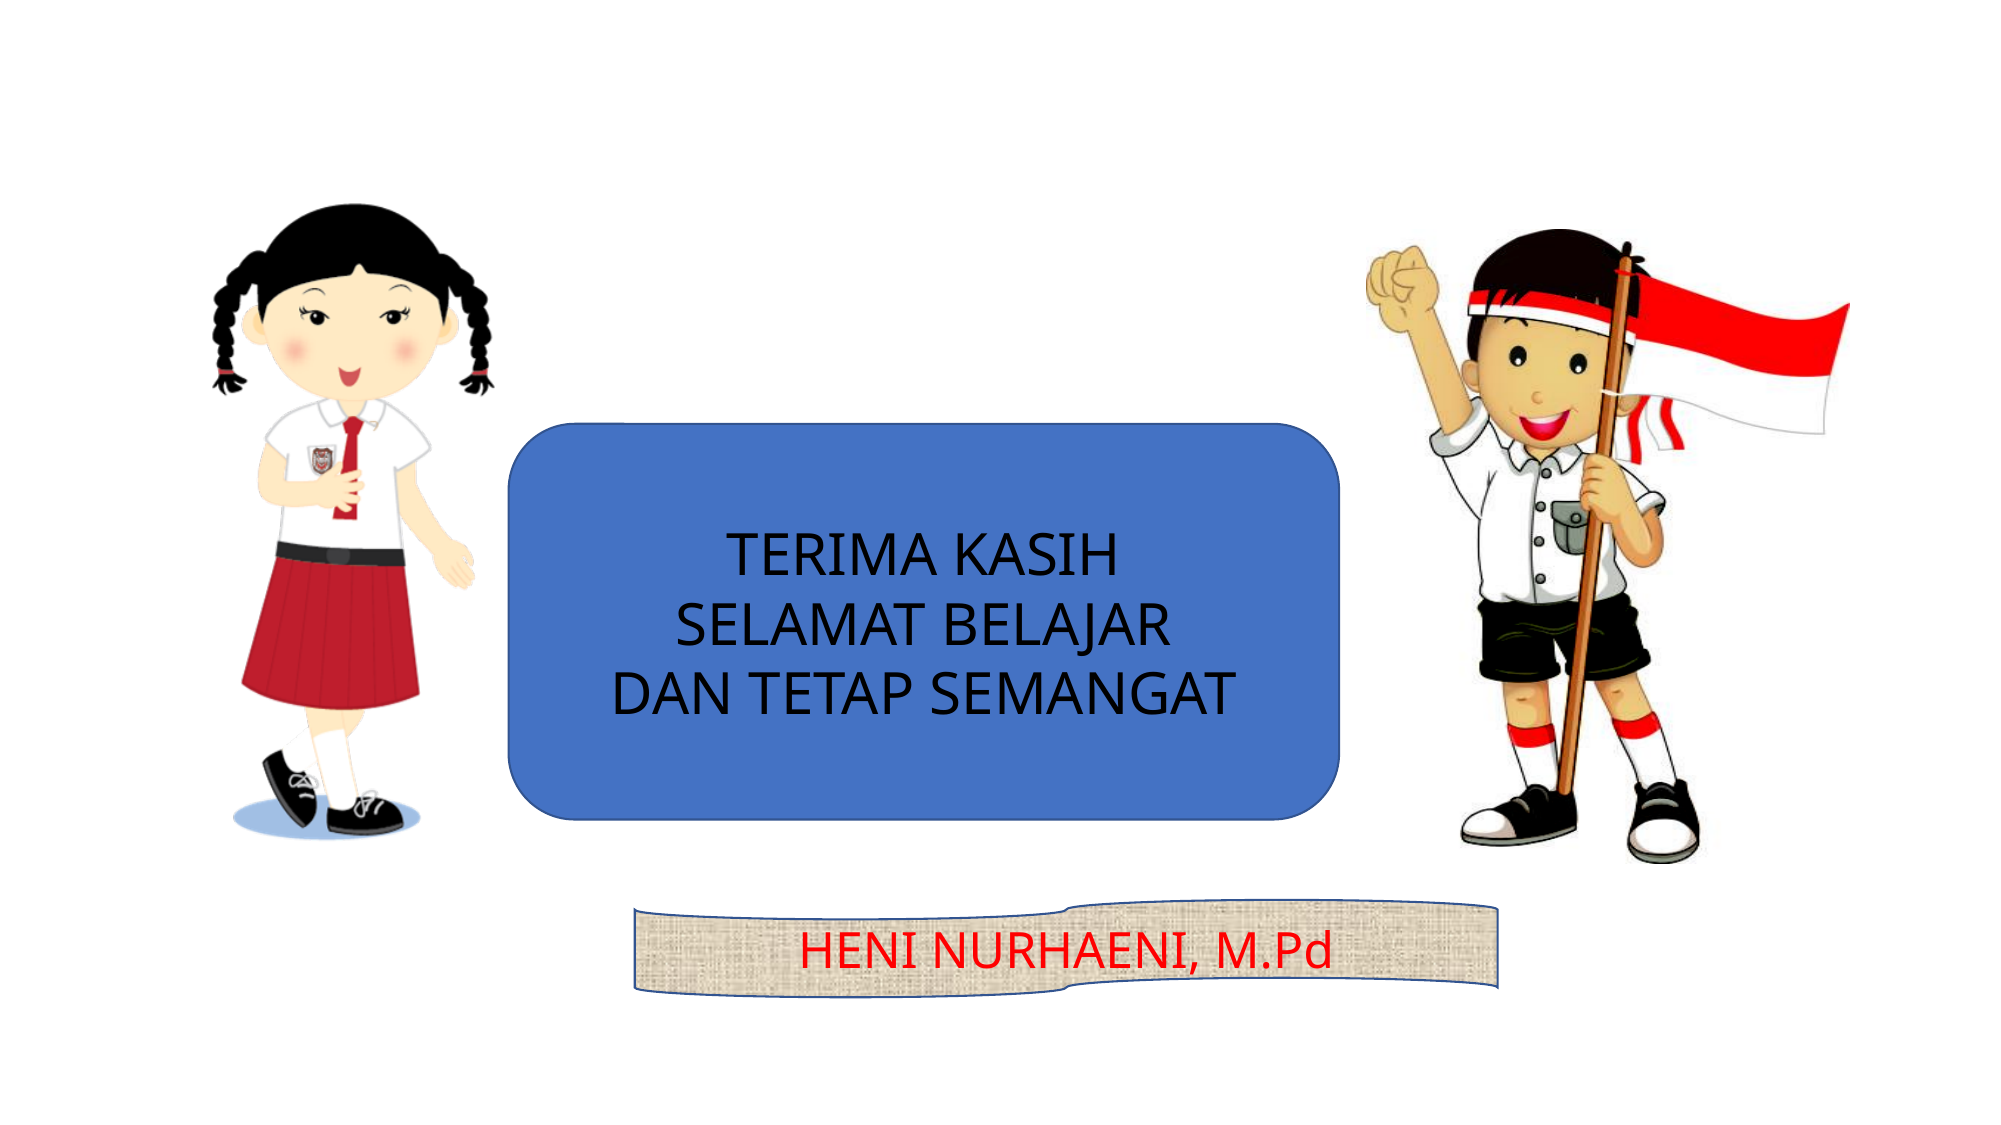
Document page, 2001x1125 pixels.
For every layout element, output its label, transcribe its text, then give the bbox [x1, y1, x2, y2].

picture [1366, 229, 1850, 864]
text_box TERIMA KASIH SELAMAT BELAJAR DAN TETAP SEMANGAT [509, 422, 1341, 821]
text_box HENI NURHAENI, M.Pd [633, 898, 1499, 999]
picture [203, 180, 509, 864]
